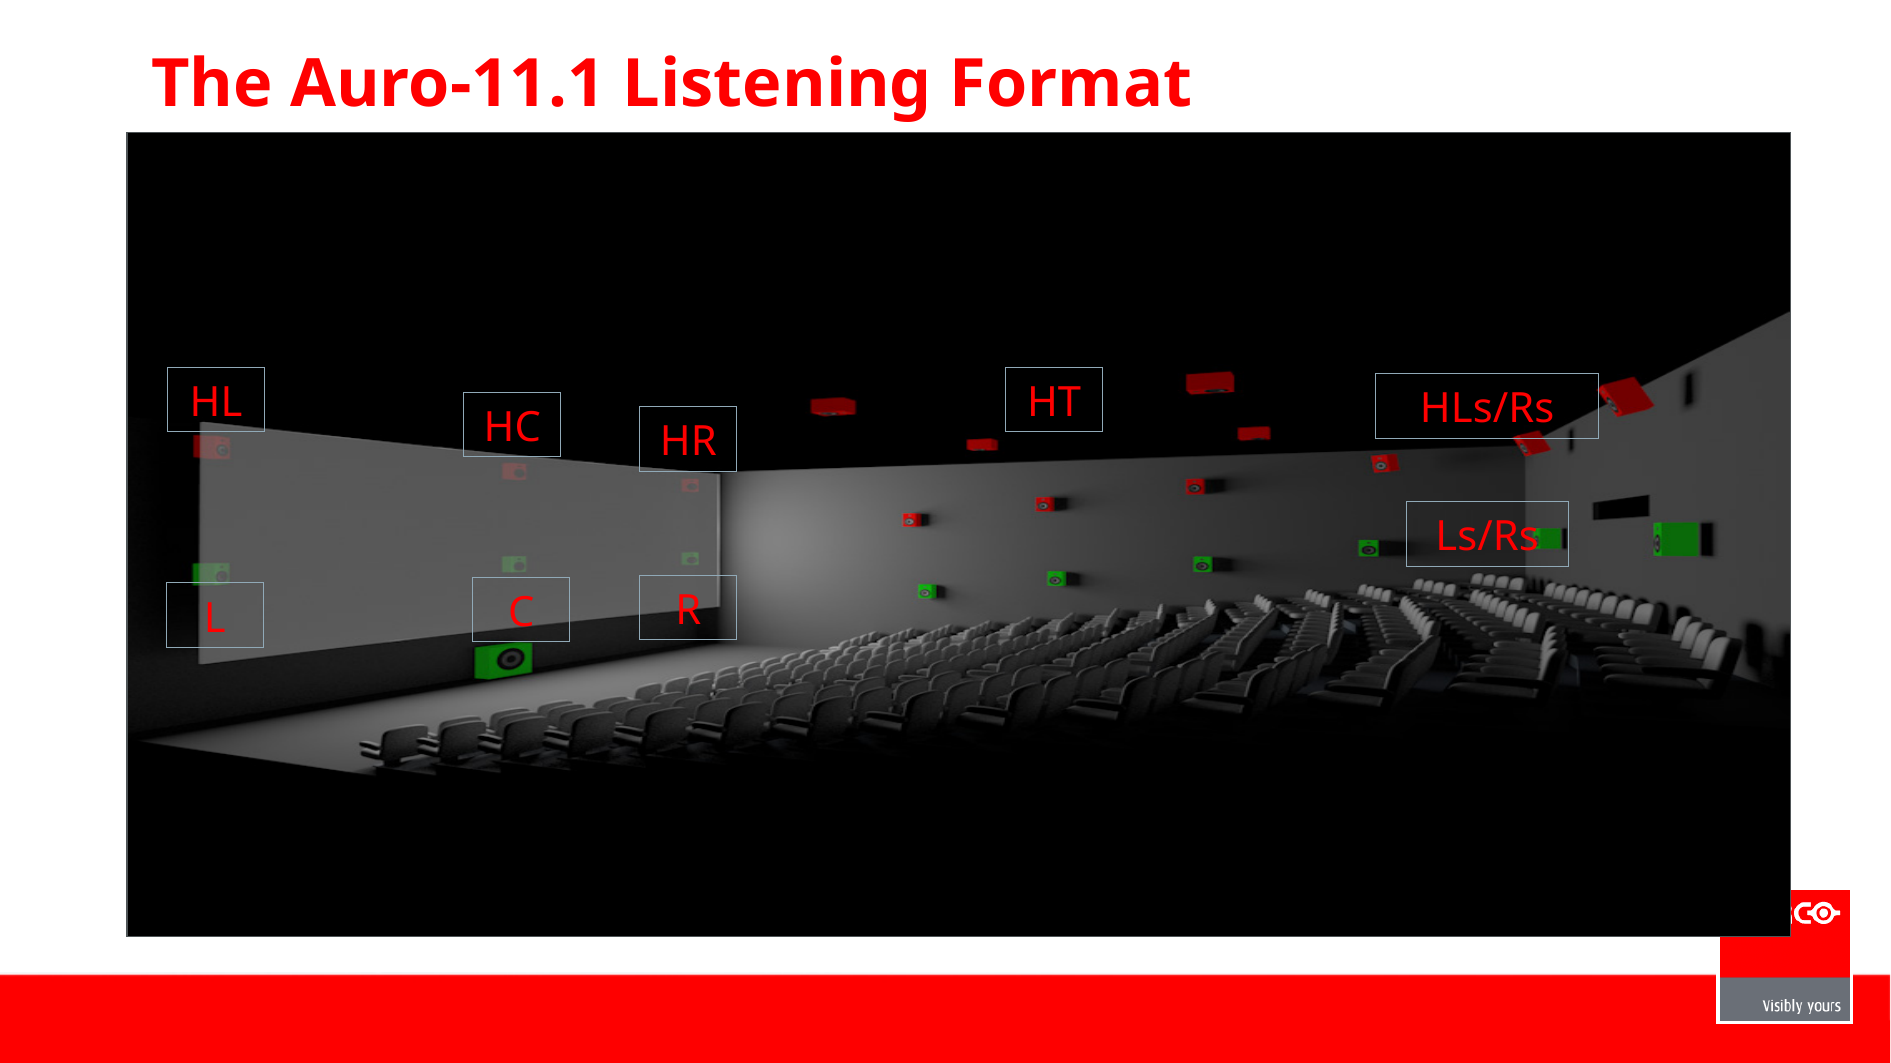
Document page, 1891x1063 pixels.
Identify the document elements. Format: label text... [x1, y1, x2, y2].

title The Auro-11.1 Listening Format [132, 38, 1844, 122]
picture [0, 132, 1891, 1063]
